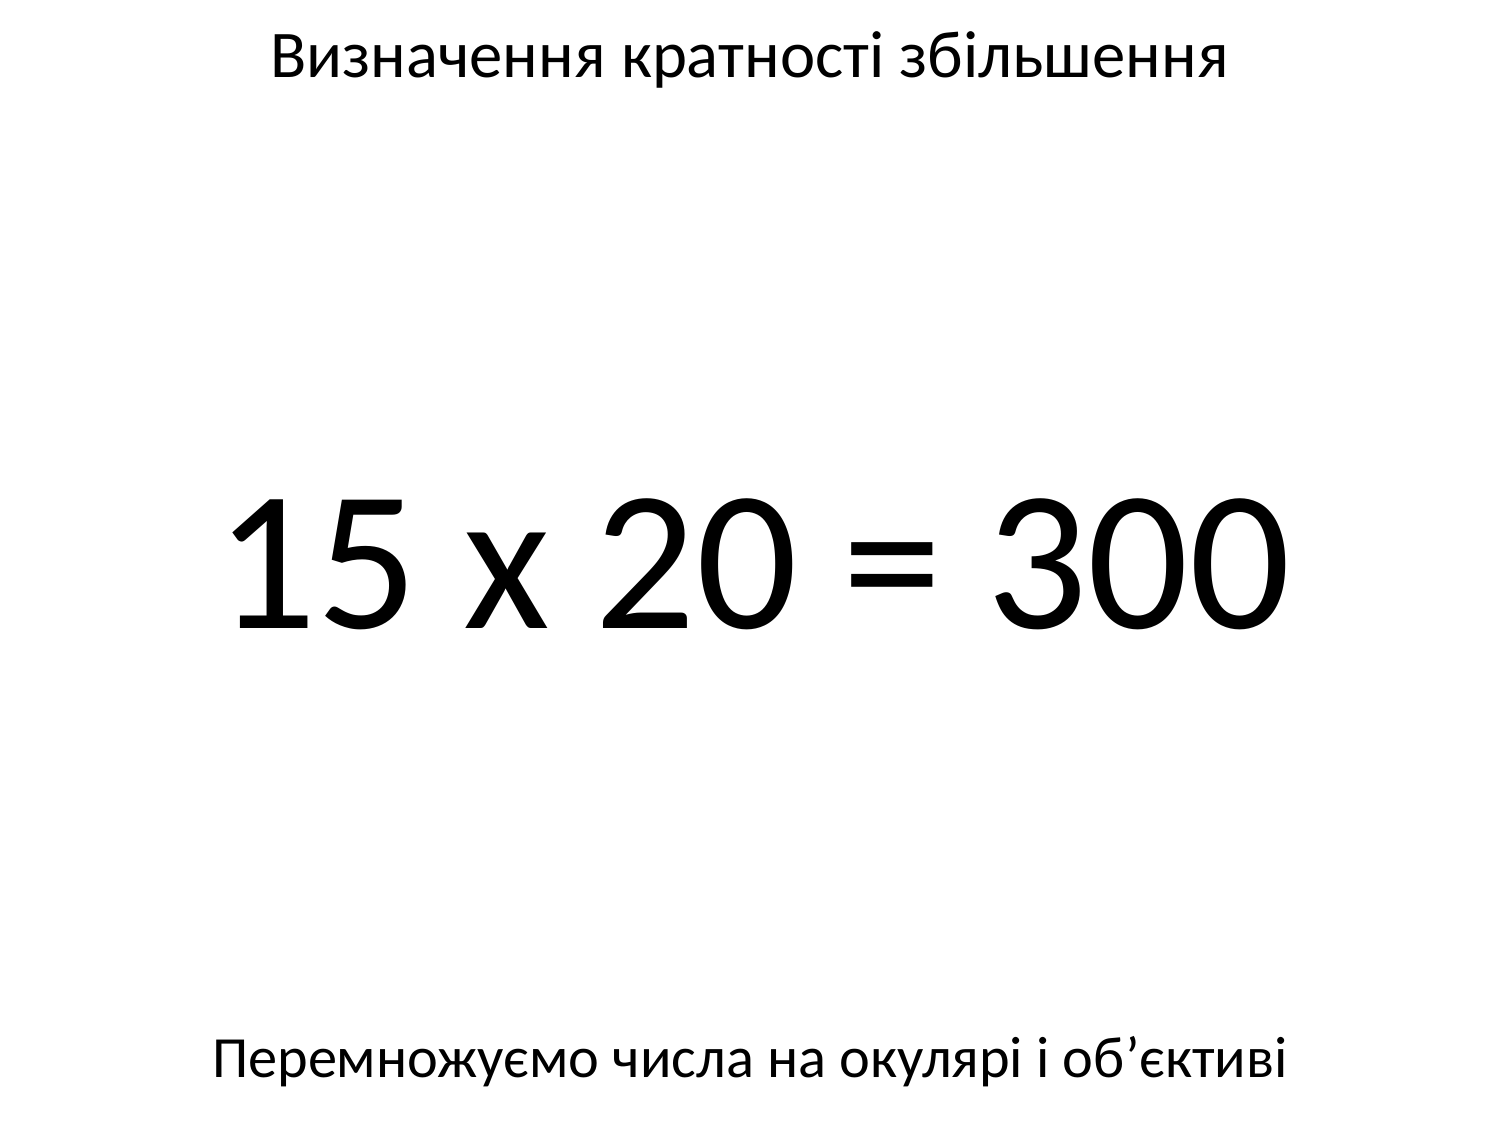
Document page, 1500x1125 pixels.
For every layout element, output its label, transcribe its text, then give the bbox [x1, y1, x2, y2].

text_box 15 x 20 = 300 [200, 420, 1307, 676]
list Перемножуємо числа на окулярі і об’єктиві [75, 1011, 1425, 1125]
title Визначення кратності збільшення [75, 0, 1425, 102]
